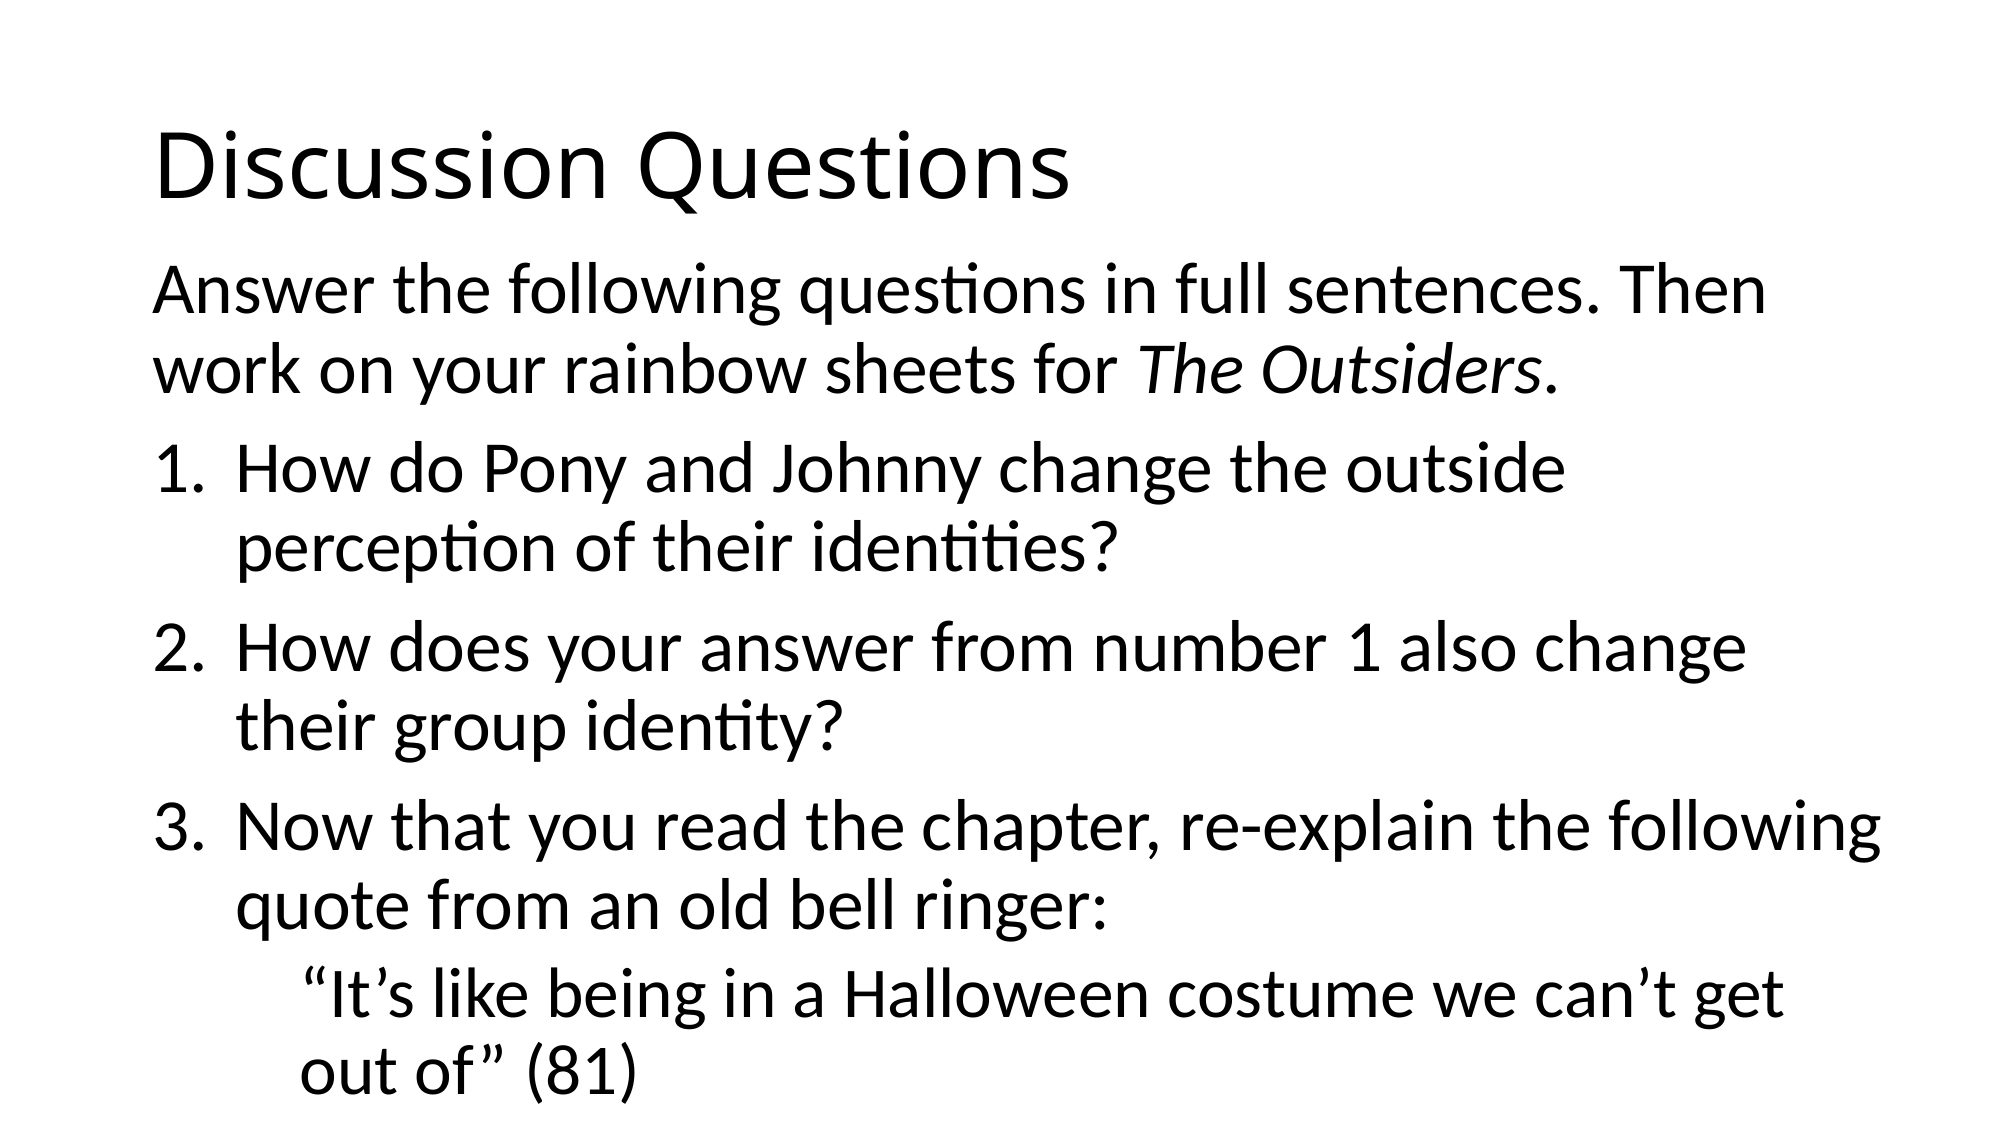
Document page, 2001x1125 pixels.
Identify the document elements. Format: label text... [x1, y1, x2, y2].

title Discussion Questions [137, 59, 1863, 242]
list Answer the following questions in full sentences. Then work on your rainbow sheets for The Outsiders. How do Pony and Johnny change the outside perception of their identities? How does your answer from number 1 also change their group identity? Now that you read the chapter, re-explain the following quote from an old bell ringer: “It’s like being in a Halloween costume we can’t get out of” (81) [137, 242, 1907, 1125]
